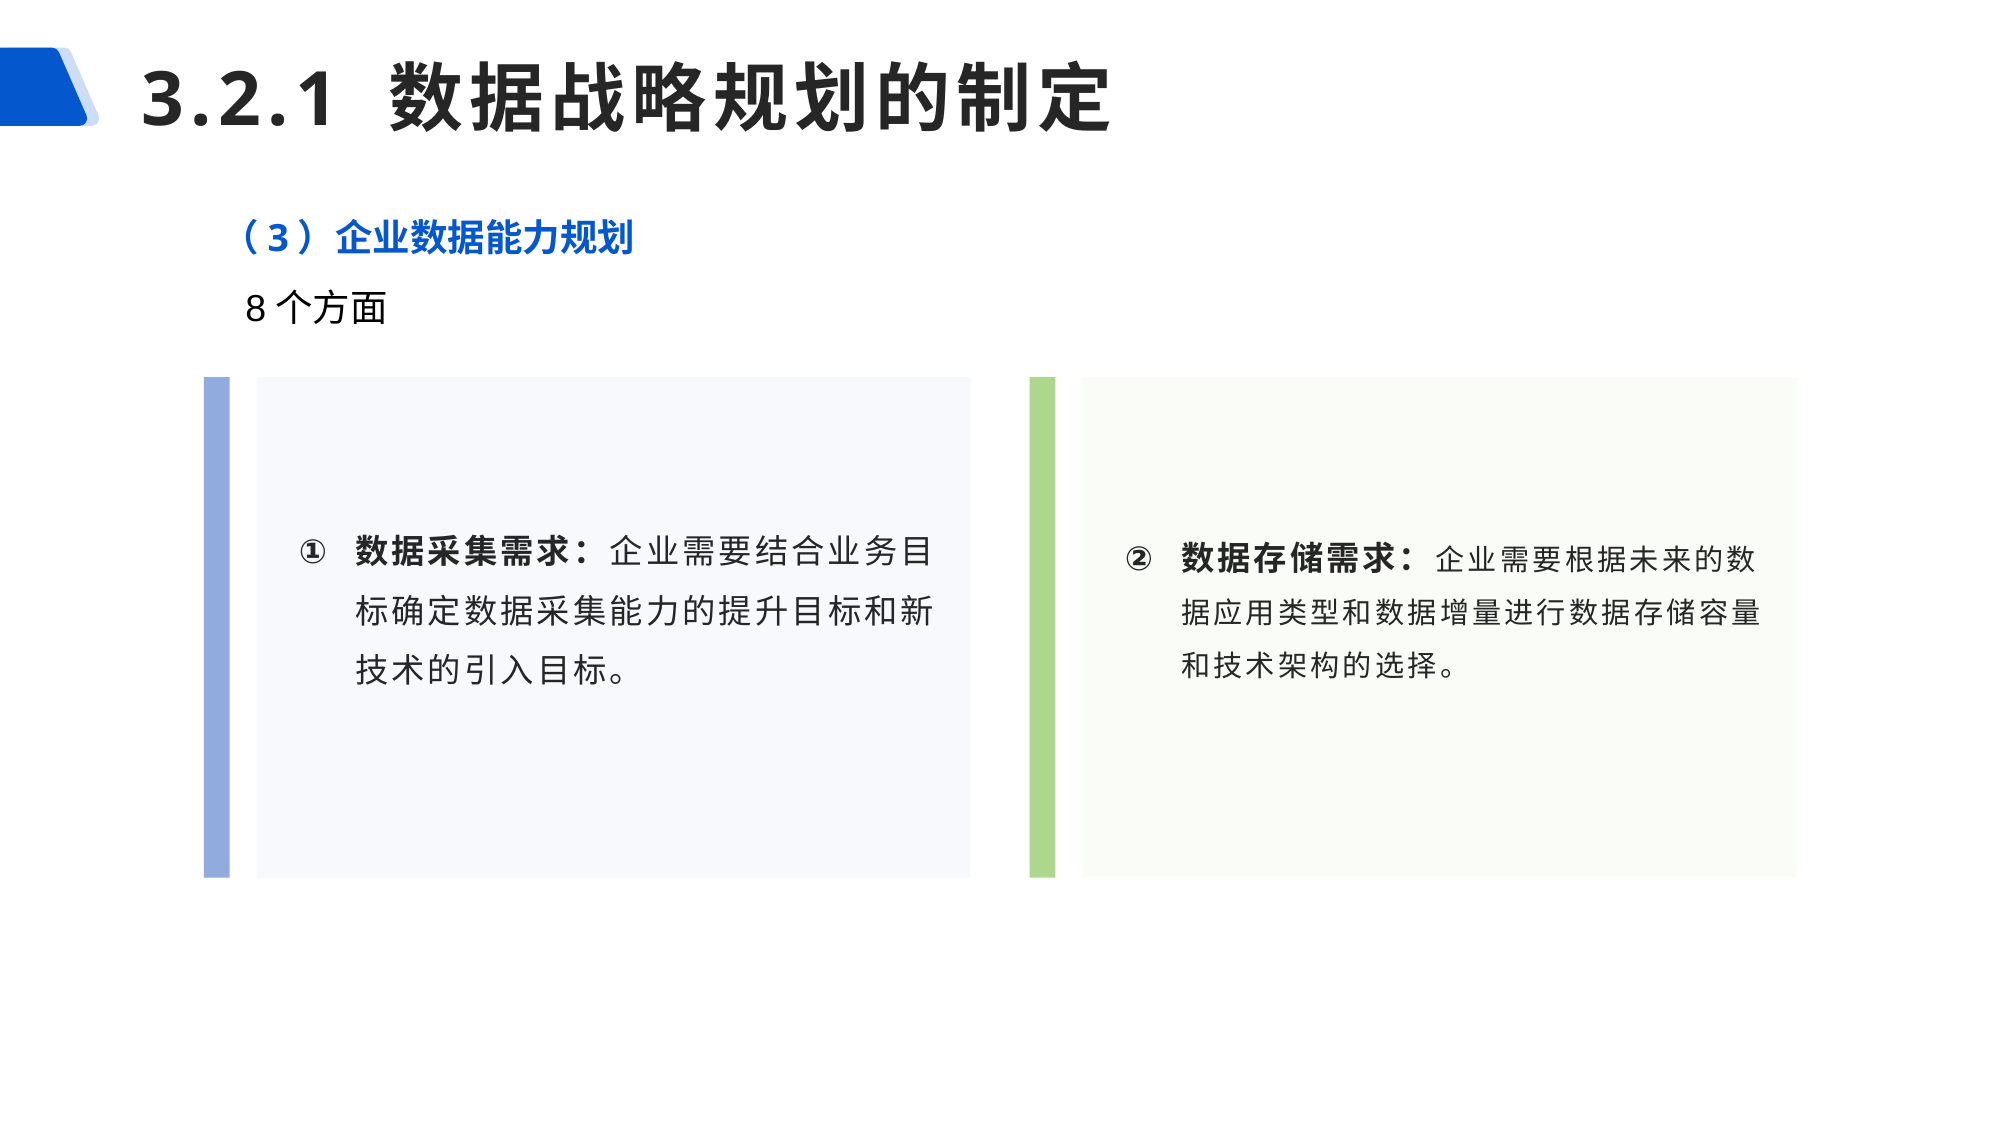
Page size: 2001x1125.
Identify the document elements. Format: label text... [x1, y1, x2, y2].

text_box 3.2.1 数据战略规划的制定 [131, 39, 1832, 151]
text_box [1081, 376, 1798, 879]
text_box [1029, 376, 1056, 879]
text_box [256, 376, 972, 879]
text_box 数据存储需求：企业需要根据未来的数据应用类型和数据增量进行数据存储容量和技术架构的选择。 [1109, 392, 1781, 807]
text_box [203, 376, 231, 879]
text_box （3）企业数据能力规划 [131, 183, 1866, 300]
text_box 8个方面 [230, 276, 714, 336]
text_box 数据采集需求：企业需要结合业务目标确定数据采集能力的提升目标和新技术的引入目标。 [283, 392, 955, 807]
